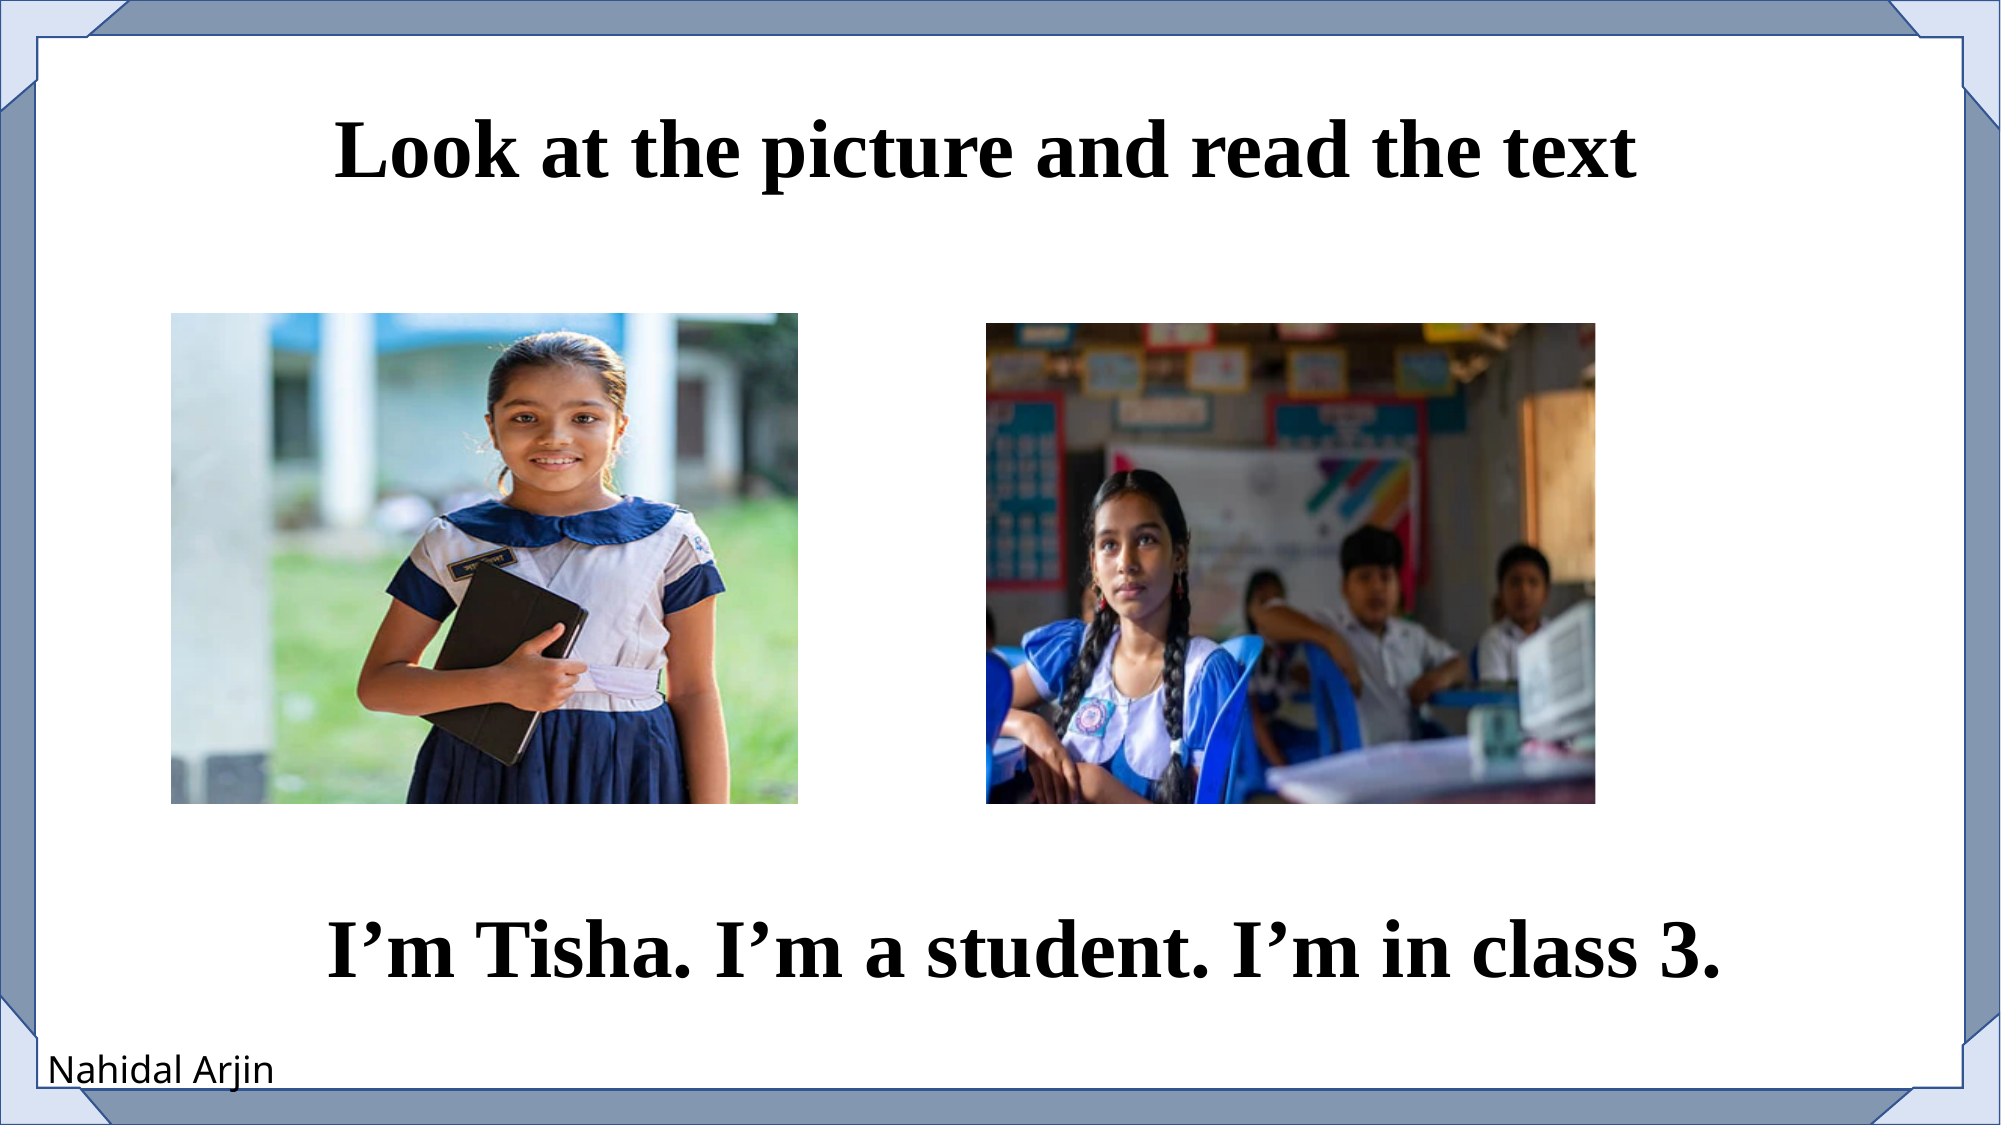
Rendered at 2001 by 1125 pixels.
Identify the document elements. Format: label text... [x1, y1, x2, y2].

picture [986, 323, 1596, 804]
text_box Look at the picture and read the text [319, 86, 1653, 201]
picture [171, 313, 798, 804]
text_box I’m Tisha. I’m a student. I’m in class 3. [311, 886, 1996, 1002]
